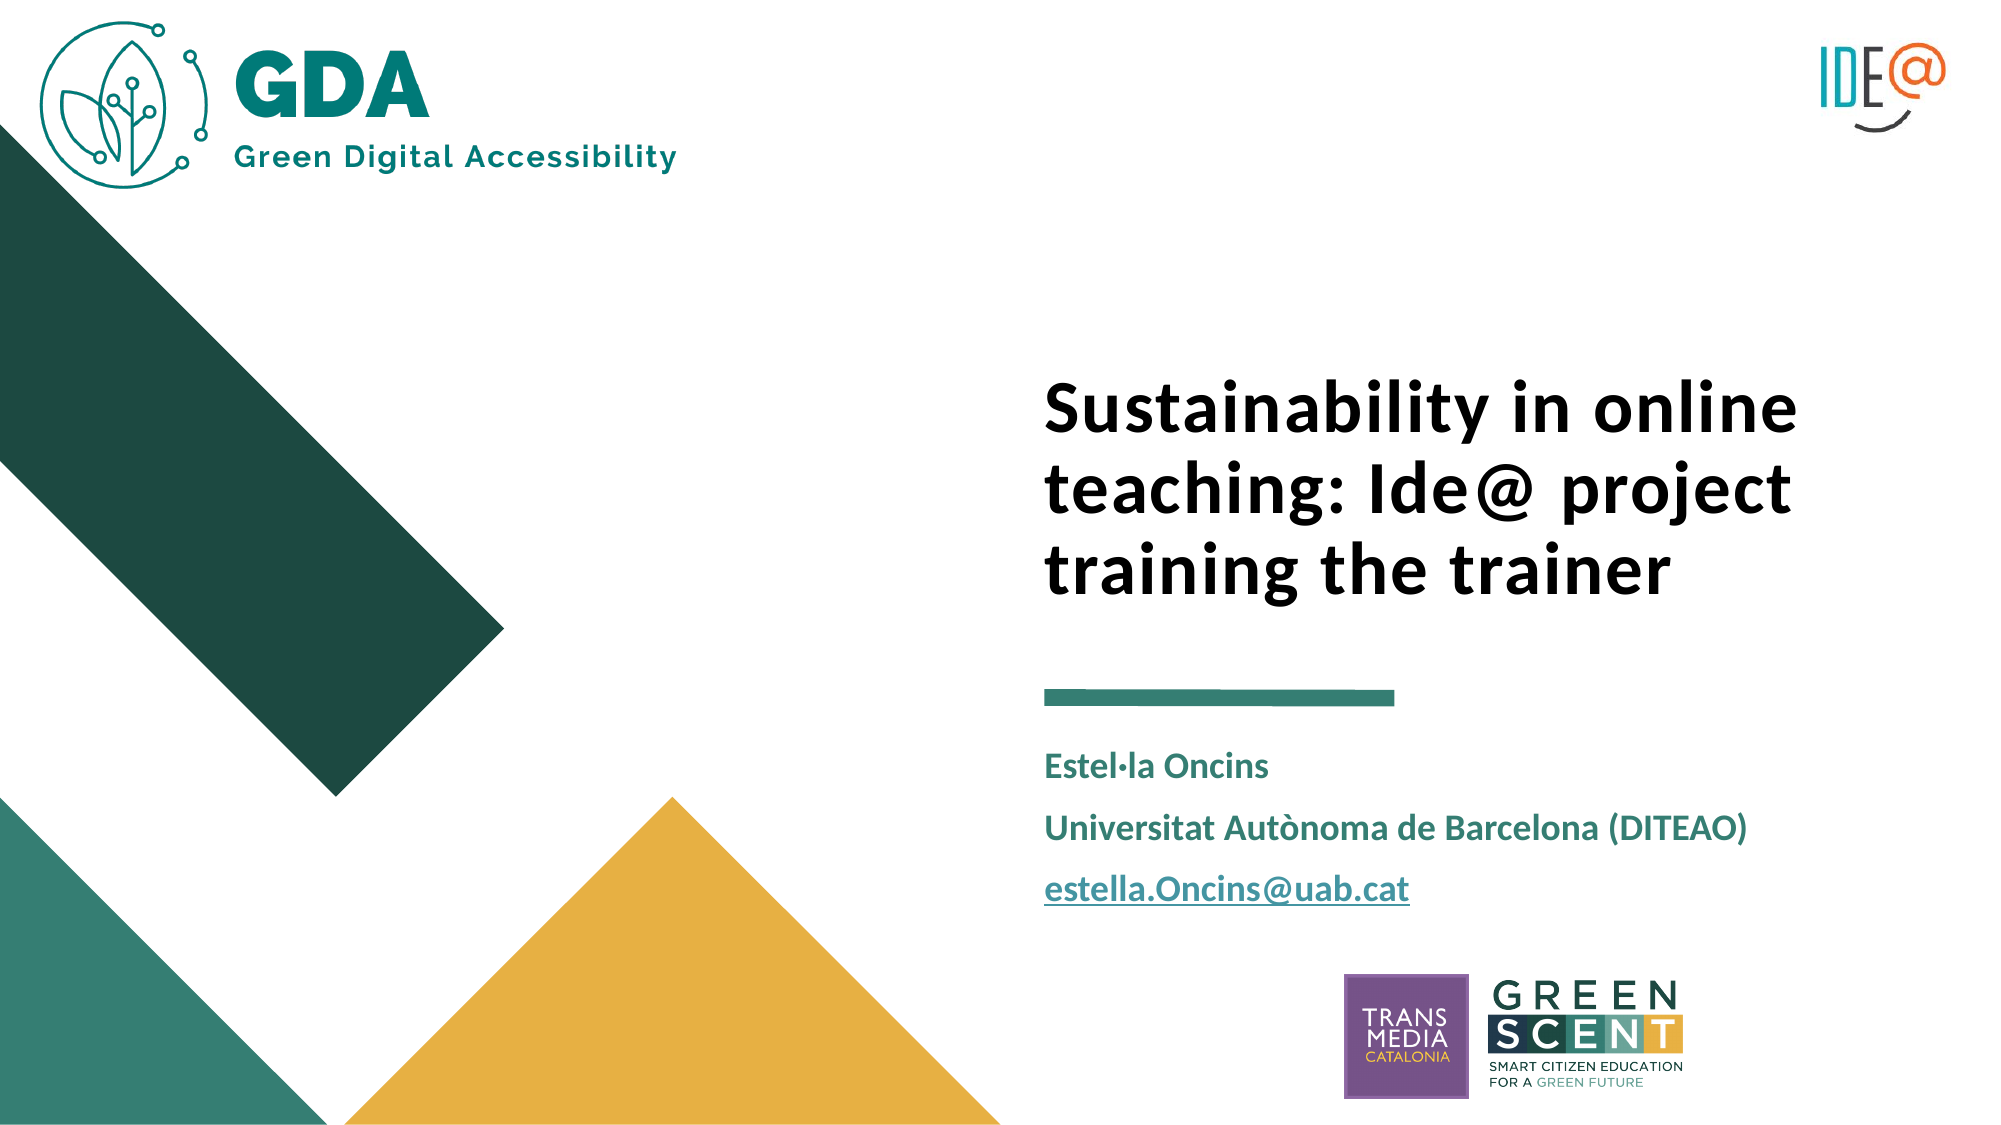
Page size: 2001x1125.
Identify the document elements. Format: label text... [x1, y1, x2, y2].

picture [0, 0, 735, 215]
picture [1808, 25, 1957, 163]
picture [1344, 933, 1774, 1125]
title Sustainability in online teaching: Ide@ project training the trainer [1044, 222, 1946, 656]
list Estel·la Oncins Universitat Autònoma de Barcelona (DITEAO) estella.Oncins@uab.cat [1044, 746, 1946, 903]
